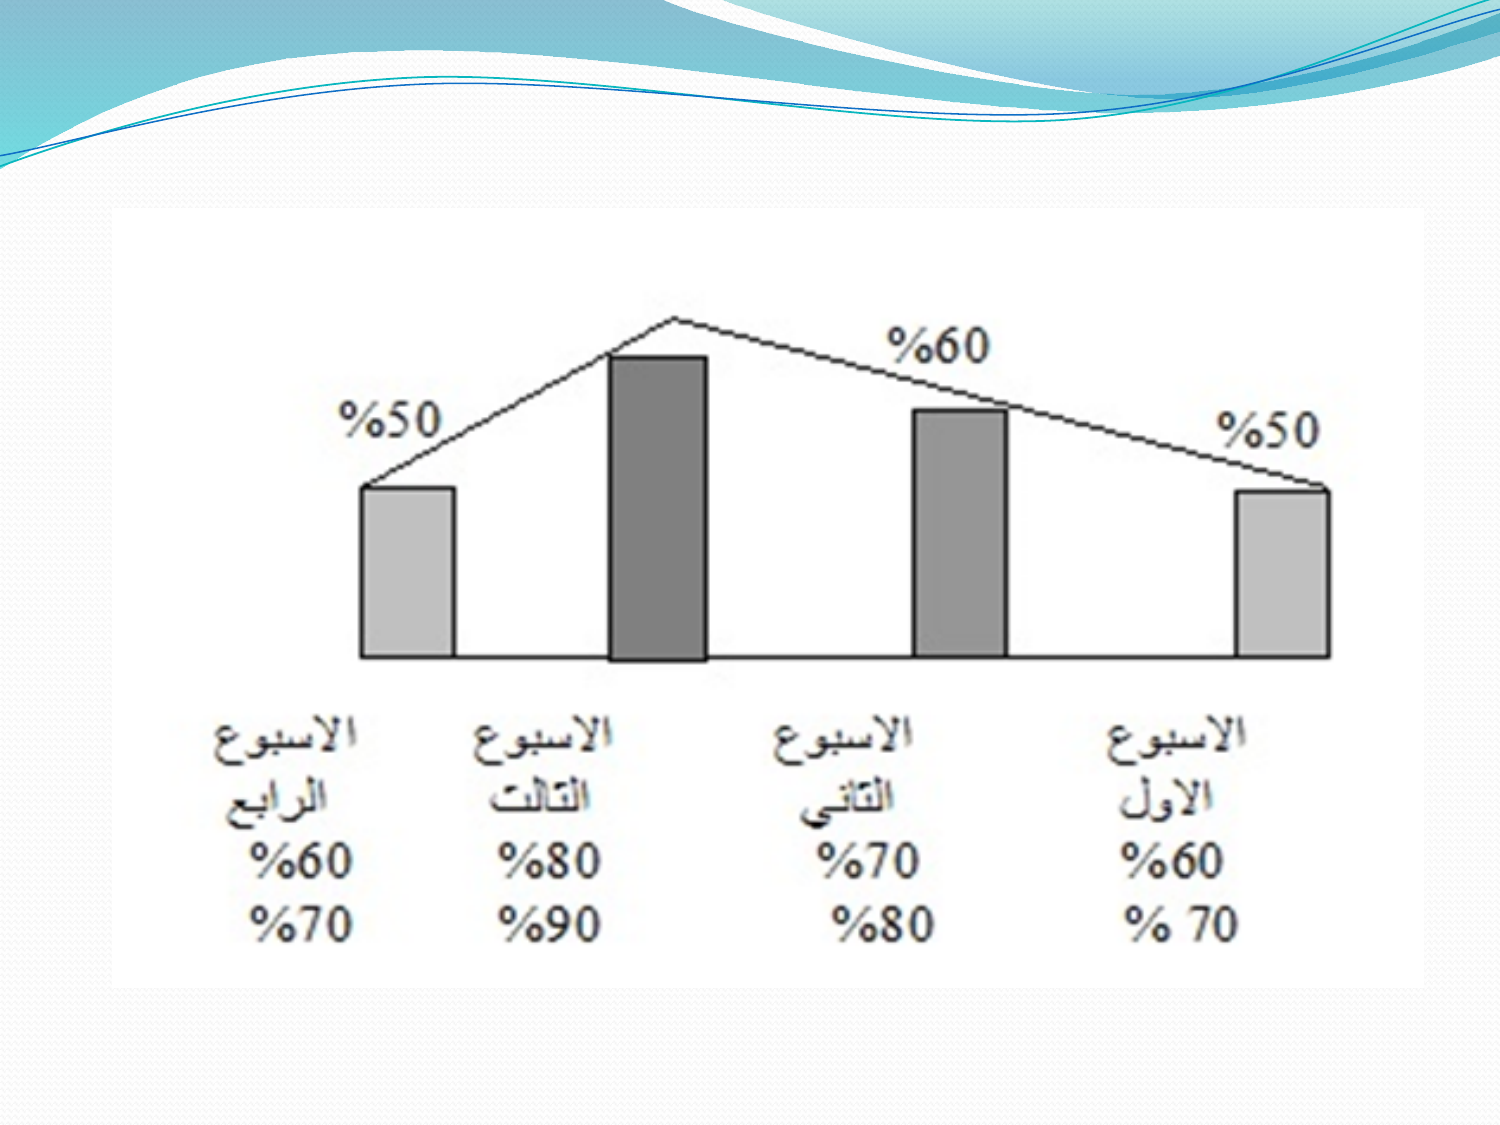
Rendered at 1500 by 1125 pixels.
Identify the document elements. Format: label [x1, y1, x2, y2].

picture [111, 207, 1424, 988]
